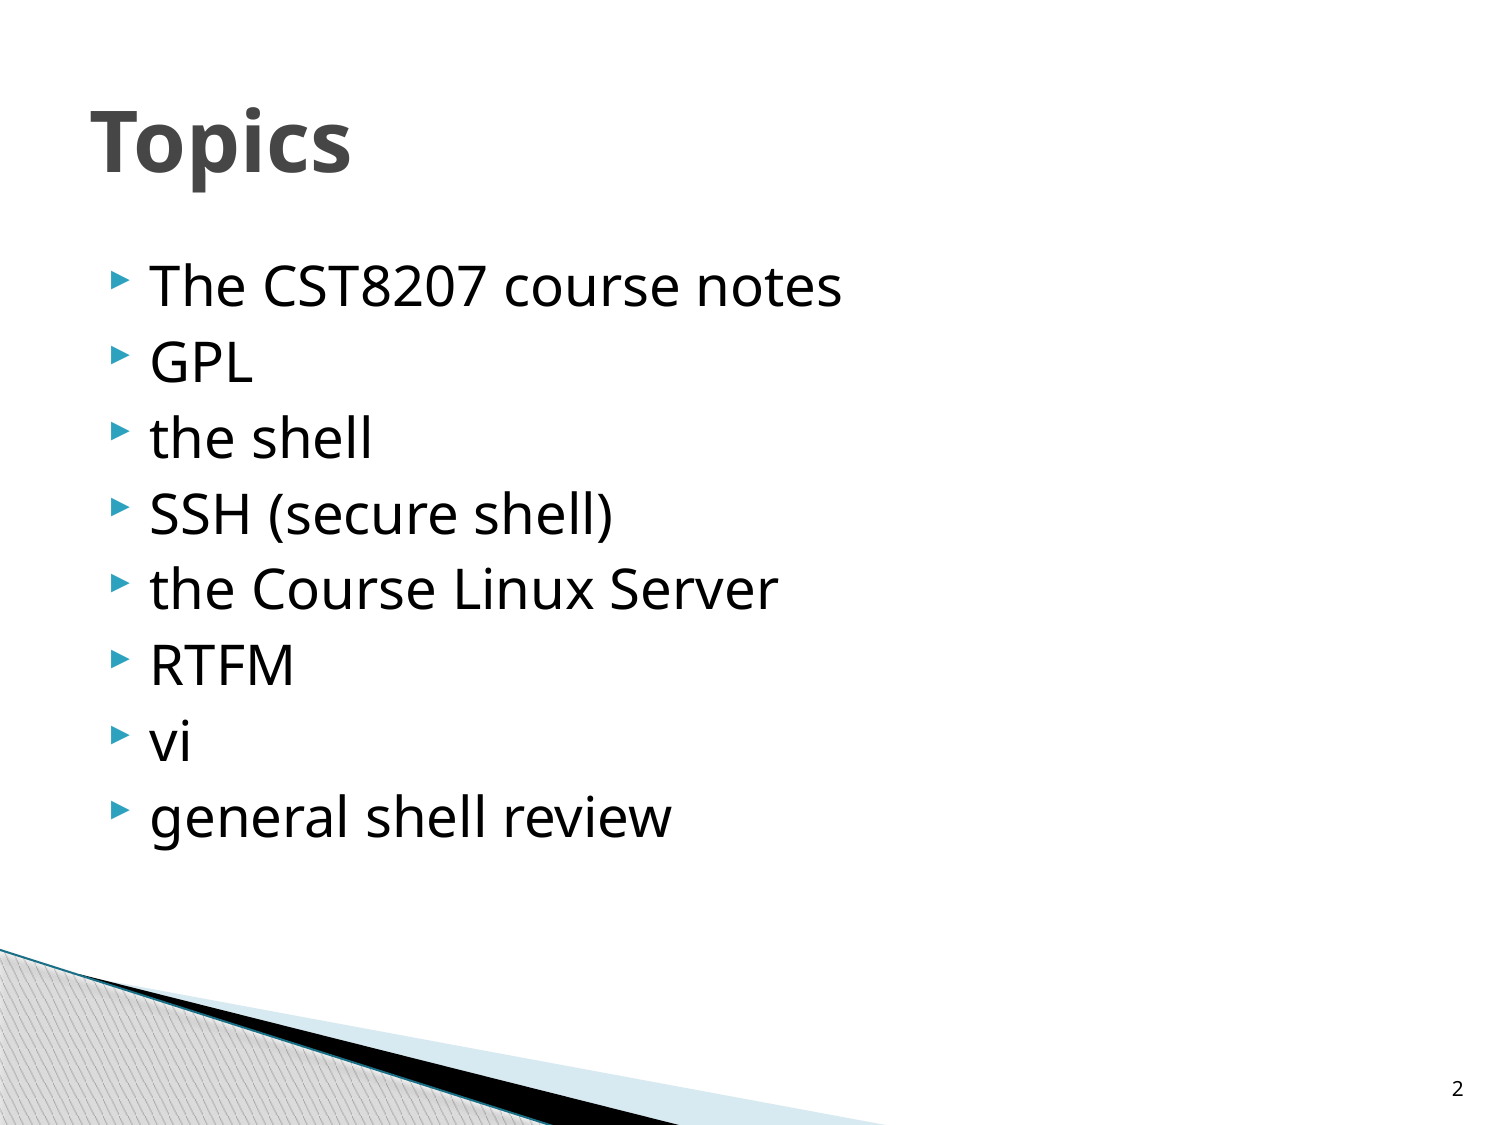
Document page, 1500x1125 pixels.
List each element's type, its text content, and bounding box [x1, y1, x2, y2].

slide_number 2 [1418, 1051, 1479, 1112]
title Topics [75, 45, 1425, 233]
list The CST8207 course notes GPL the shell SSH (secure shell) the Course Linux Server RTFM vi general shell review [74, 242, 1426, 986]
